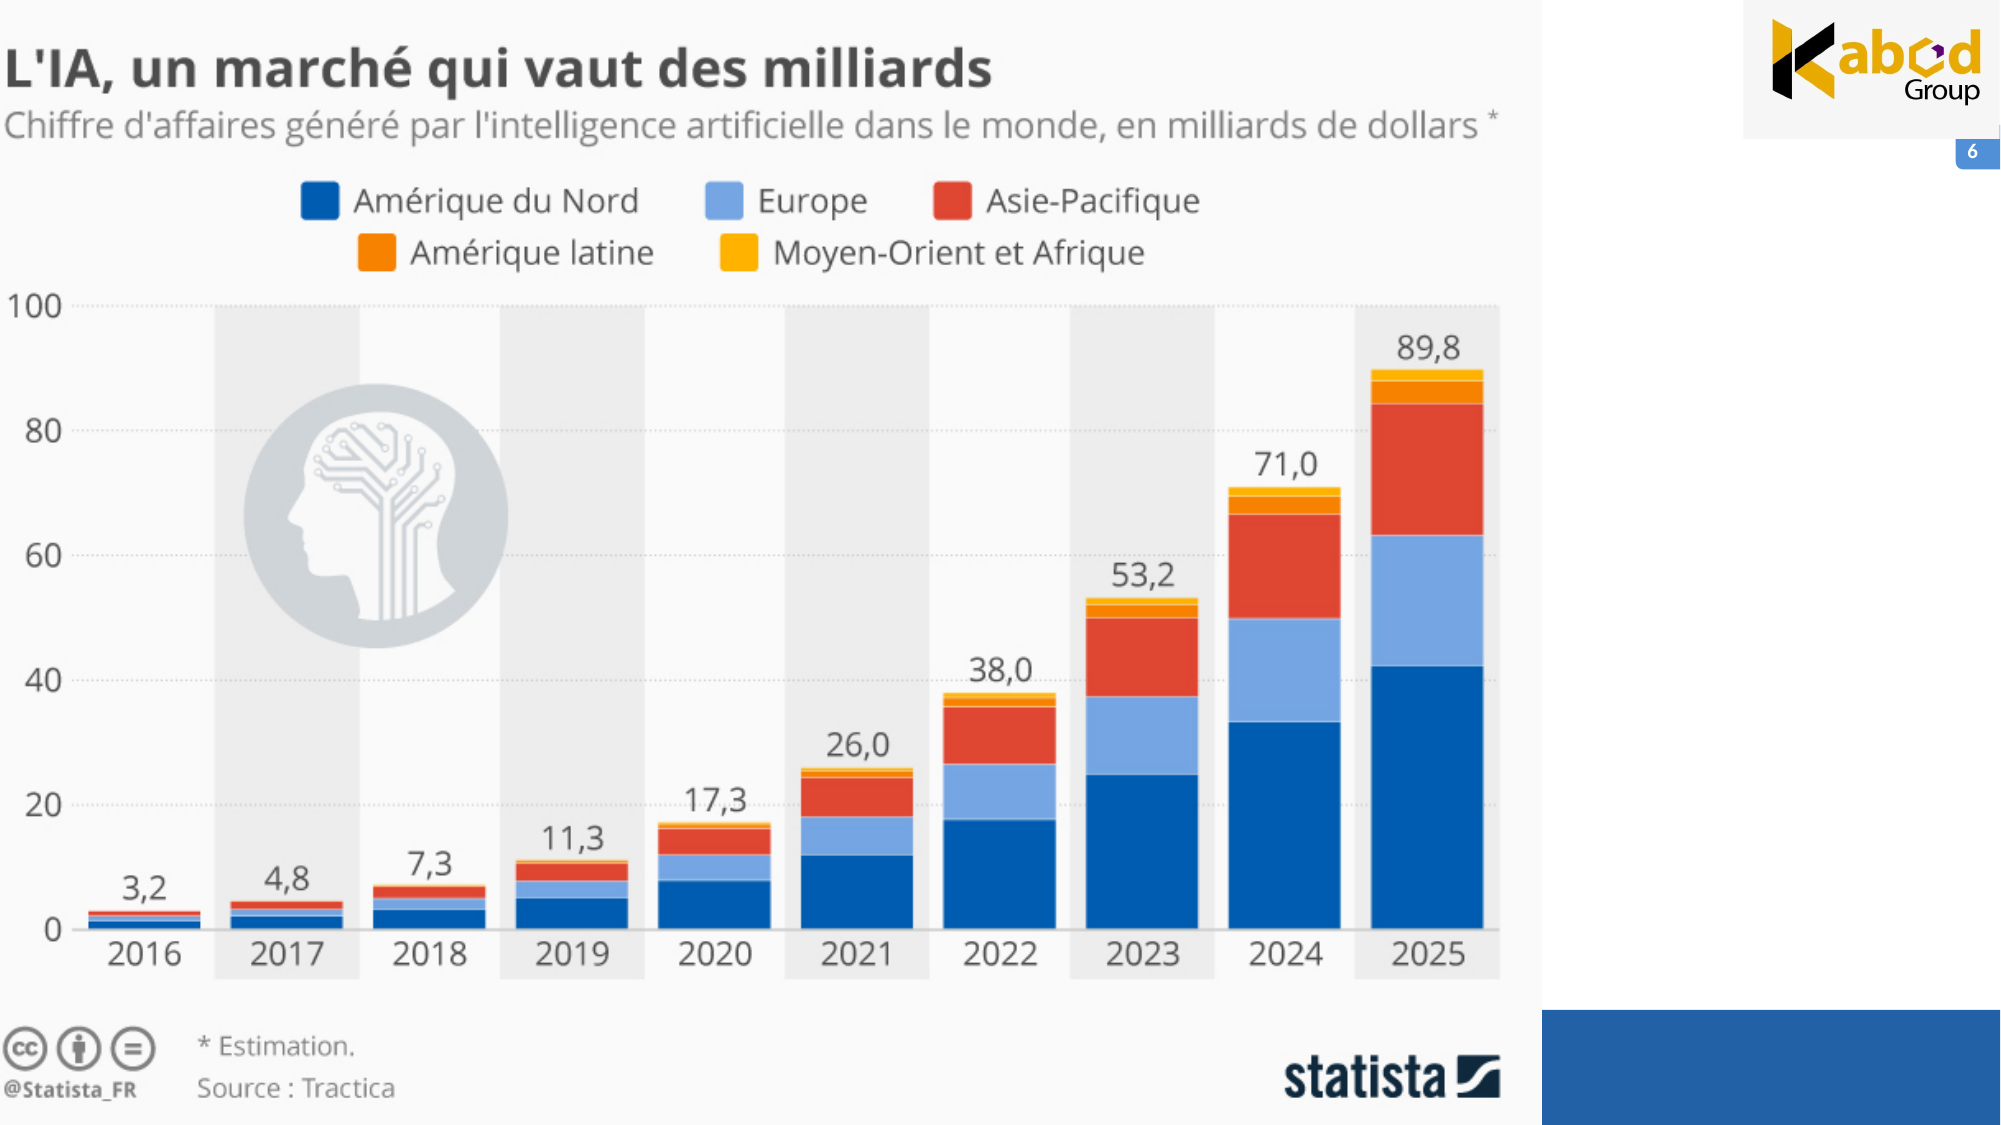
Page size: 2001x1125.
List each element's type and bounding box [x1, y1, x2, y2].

picture [1743, 0, 2000, 139]
picture [0, 0, 1542, 1125]
